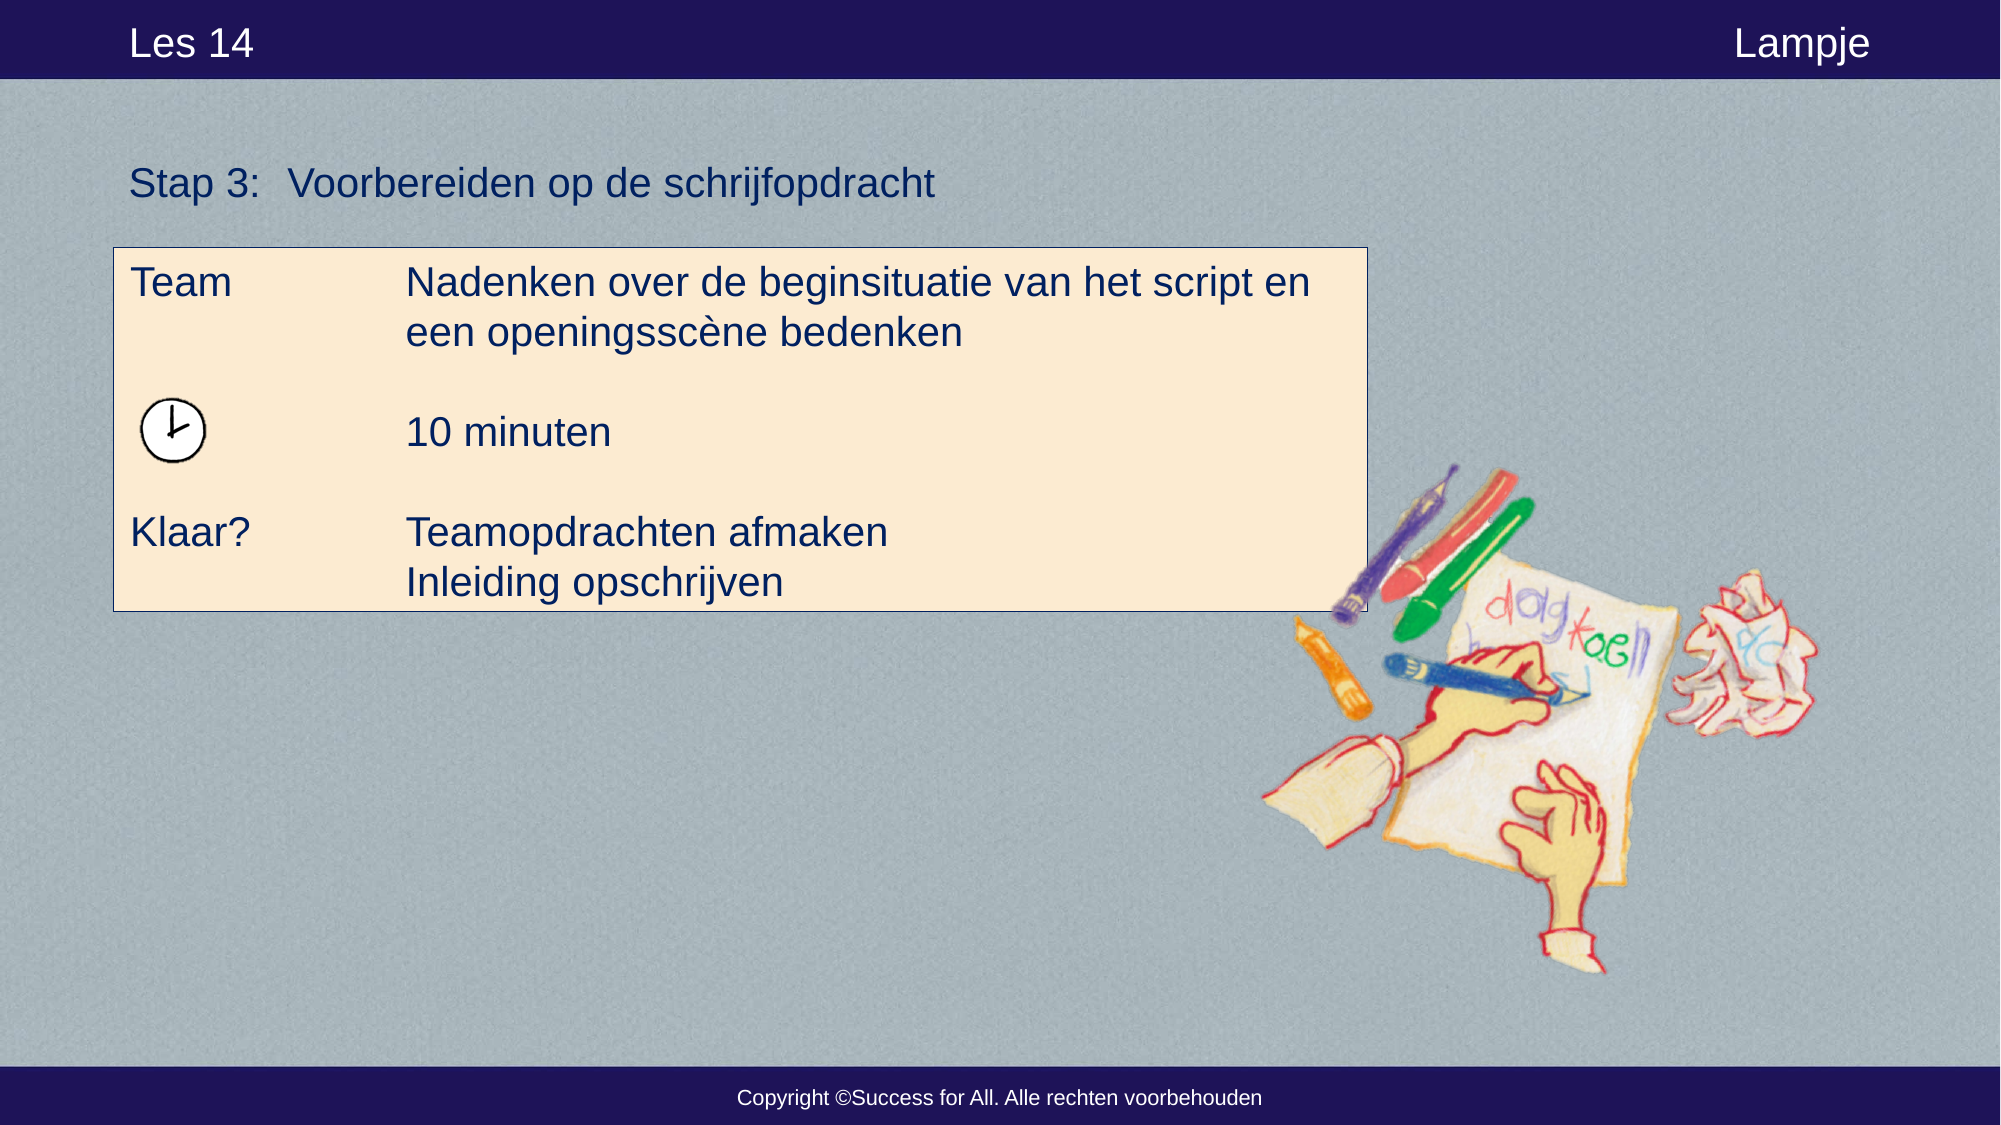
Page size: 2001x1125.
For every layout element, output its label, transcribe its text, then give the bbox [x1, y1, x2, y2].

picture [0, 0, 2001, 1125]
text_box Copyright ©Success for All. Alle rechten voorbehouden [0, 1076, 2000, 1125]
text_box Lampje [999, 8, 1886, 73]
text_box Les 14 [114, 8, 354, 73]
text_box Team Nadenken over de beginsituatie van het script en een openingsscène bedenken 10 minuten Klaar? Teamopdrachten afmaken Inleiding opschrijven [113, 247, 1368, 612]
text_box Stap 3: Voorbereiden op de schrijfopdracht [113, 148, 1301, 214]
